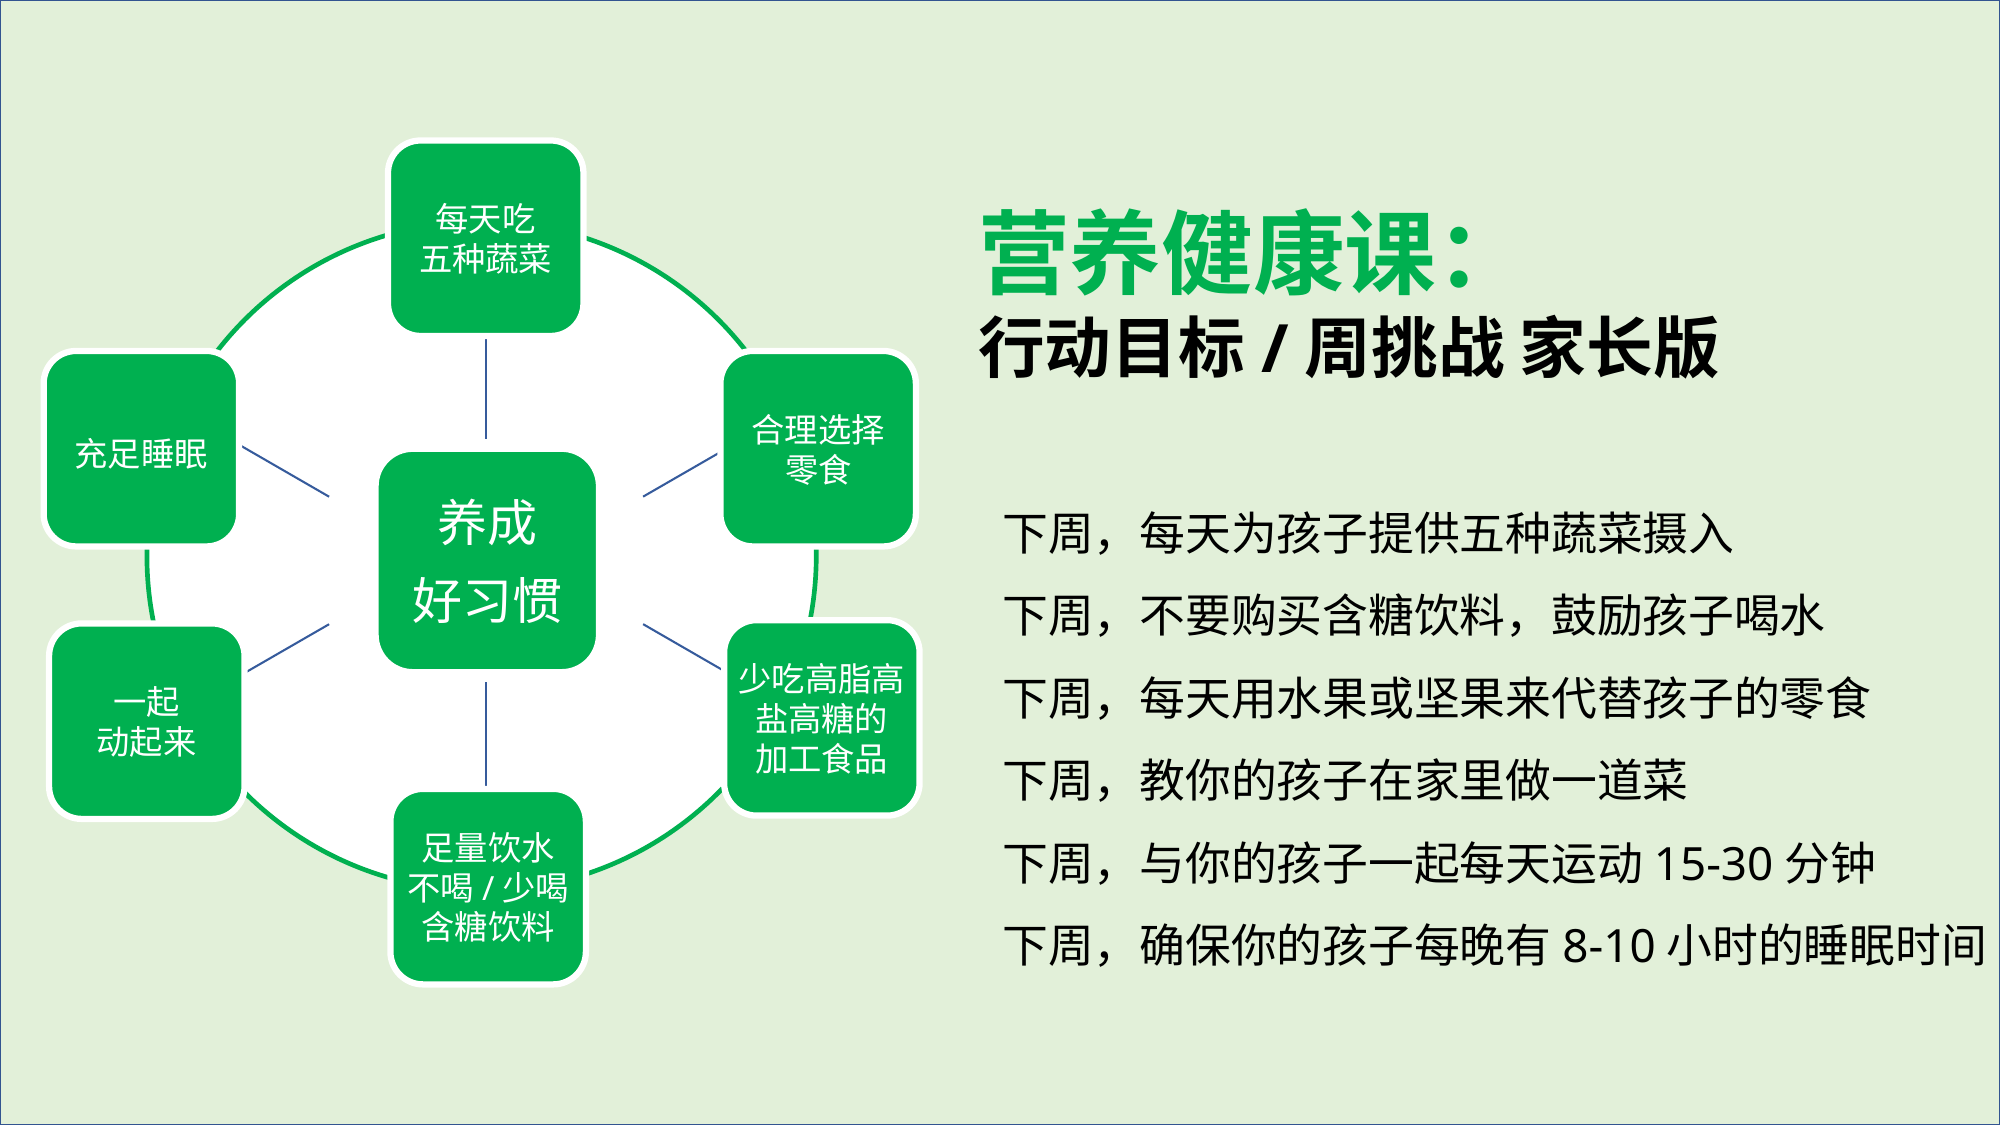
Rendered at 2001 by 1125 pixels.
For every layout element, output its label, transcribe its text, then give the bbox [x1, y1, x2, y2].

text_box [0, 0, 2000, 1125]
text_box 下周，每天为孩子提供五种蔬菜摄入 下周，不要购买含糖饮料，鼓励孩子喝水 下周，每天用水果或坚果来代替孩子的零食 下周，教你的孩子在家里做一道菜 下周，与你的孩子一起每天运动15-30分钟 下周，确保你的孩子每晚有8-10小时的睡眠时间 [987, 469, 2000, 980]
text_box 营养健康课： 行动目标/周挑战 家长版 [963, 188, 1904, 393]
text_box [43, 140, 920, 985]
